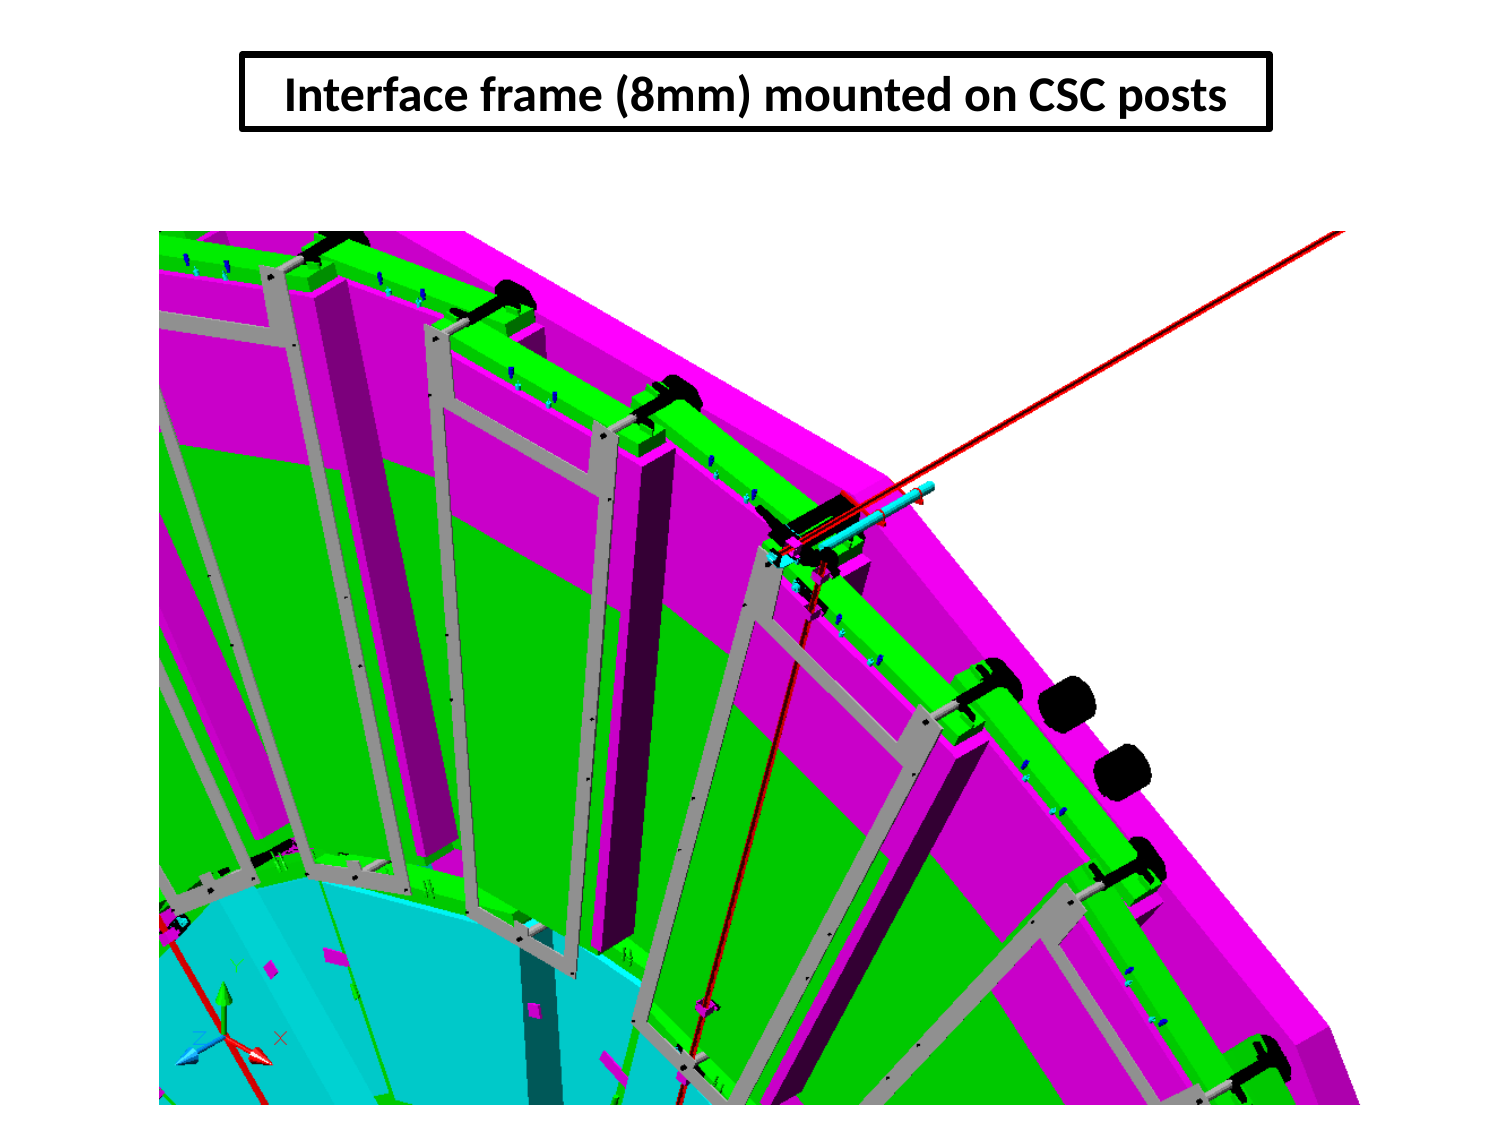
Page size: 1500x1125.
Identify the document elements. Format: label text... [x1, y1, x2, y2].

picture [159, 231, 1385, 1105]
text_box Interface frame (8mm) mounted on CSC posts [242, 54, 1270, 130]
